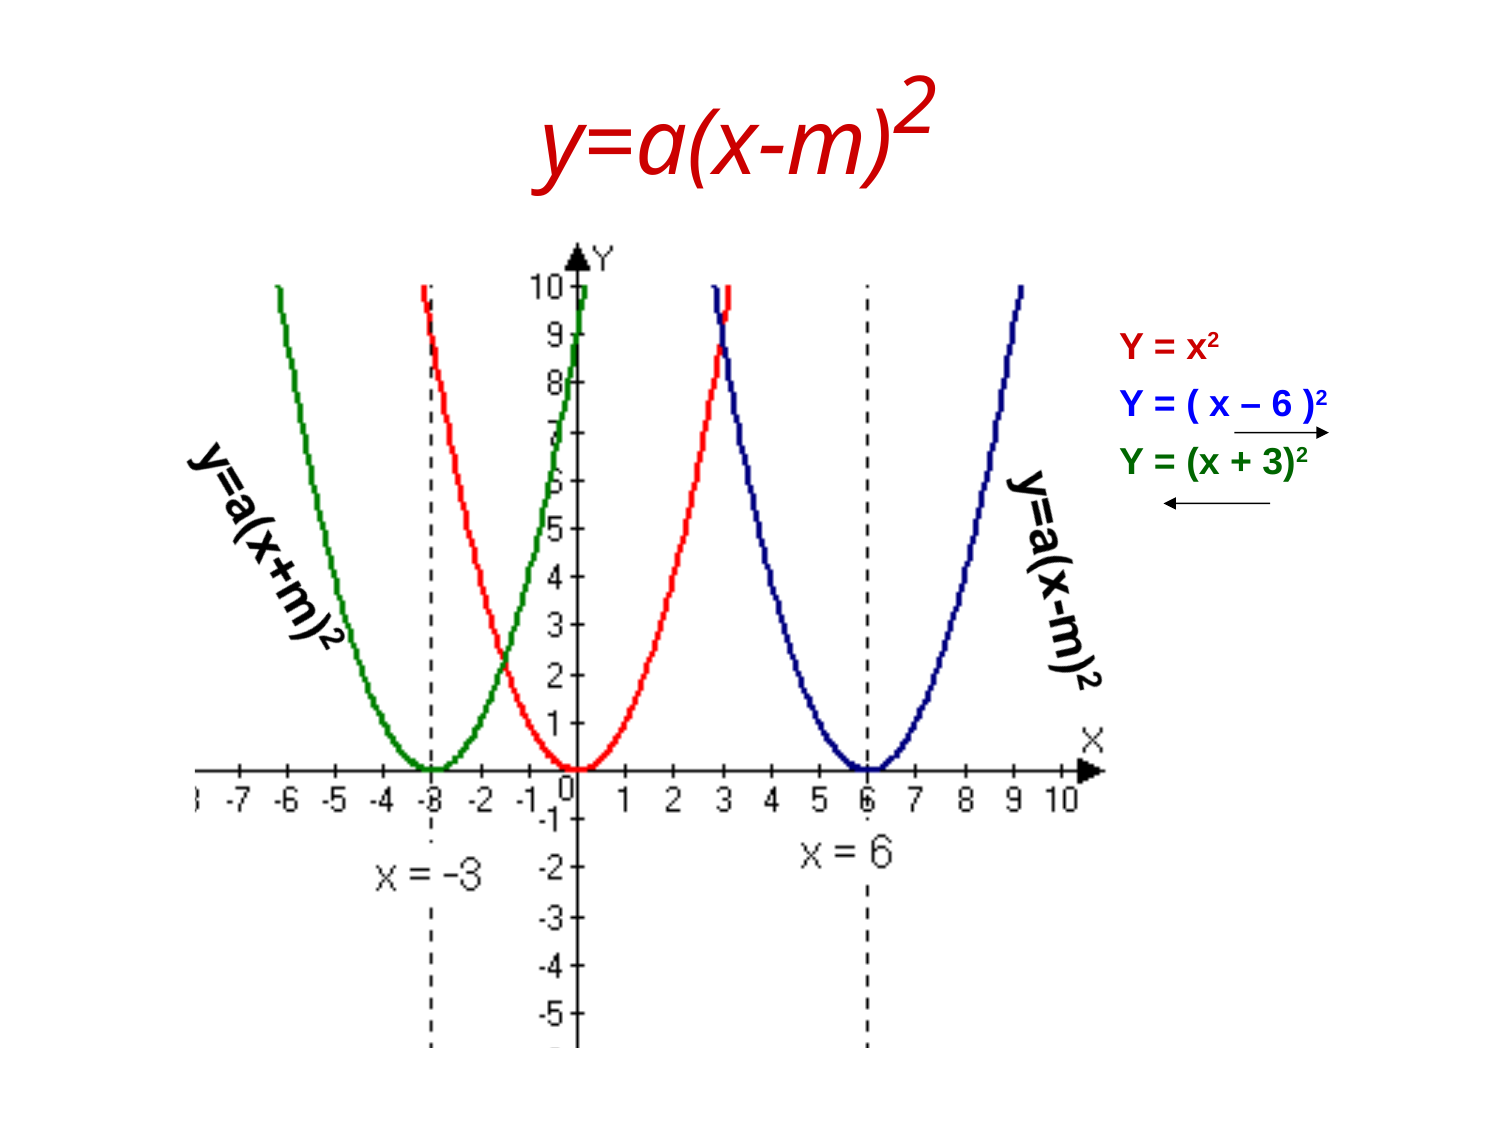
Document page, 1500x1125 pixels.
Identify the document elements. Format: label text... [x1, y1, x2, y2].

text_box [1234, 426, 1329, 439]
picture [92, 207, 1222, 1048]
text_box [1163, 497, 1271, 510]
text_box Y = x2 Y = ( x – 6 )2 Y = (x + 3)2 [1145, 314, 1412, 490]
title y=a(x-m)2 [76, 18, 1428, 221]
